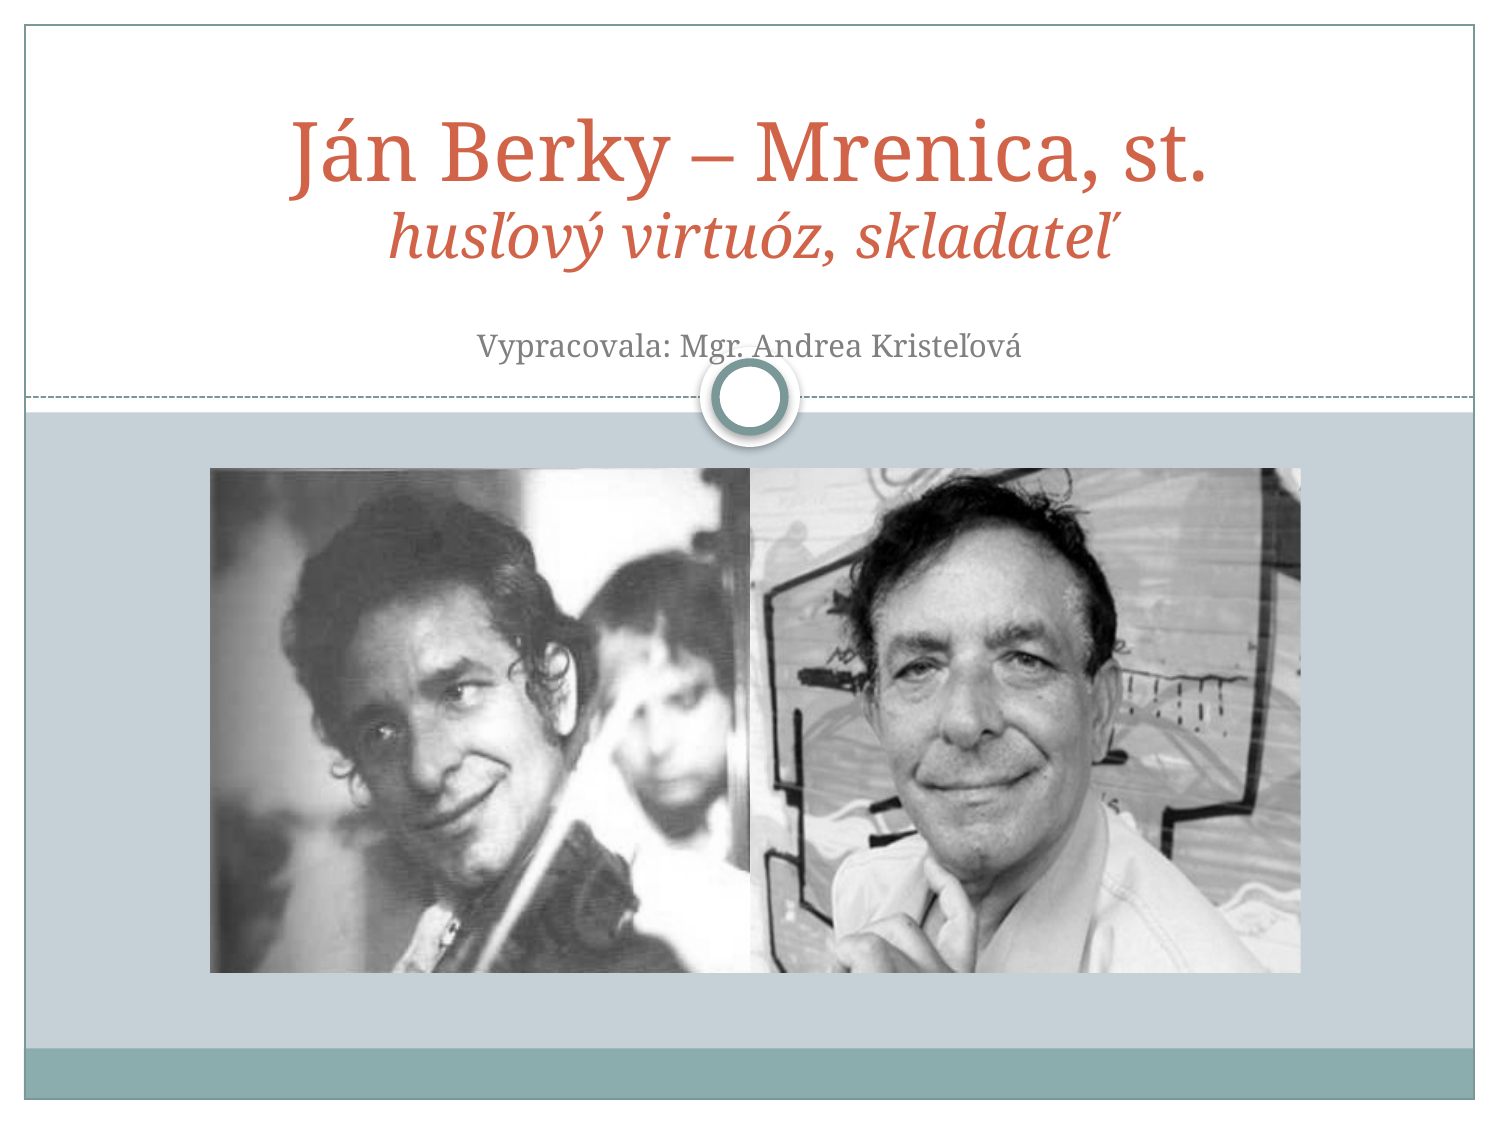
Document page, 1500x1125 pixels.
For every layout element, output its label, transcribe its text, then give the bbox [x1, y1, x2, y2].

title Ján Berky – Mrenica, st. husľový virtuóz, skladateľ Vypracovala: Mgr. Andrea Kristeľová [112, 90, 1388, 409]
picture [210, 468, 1302, 973]
